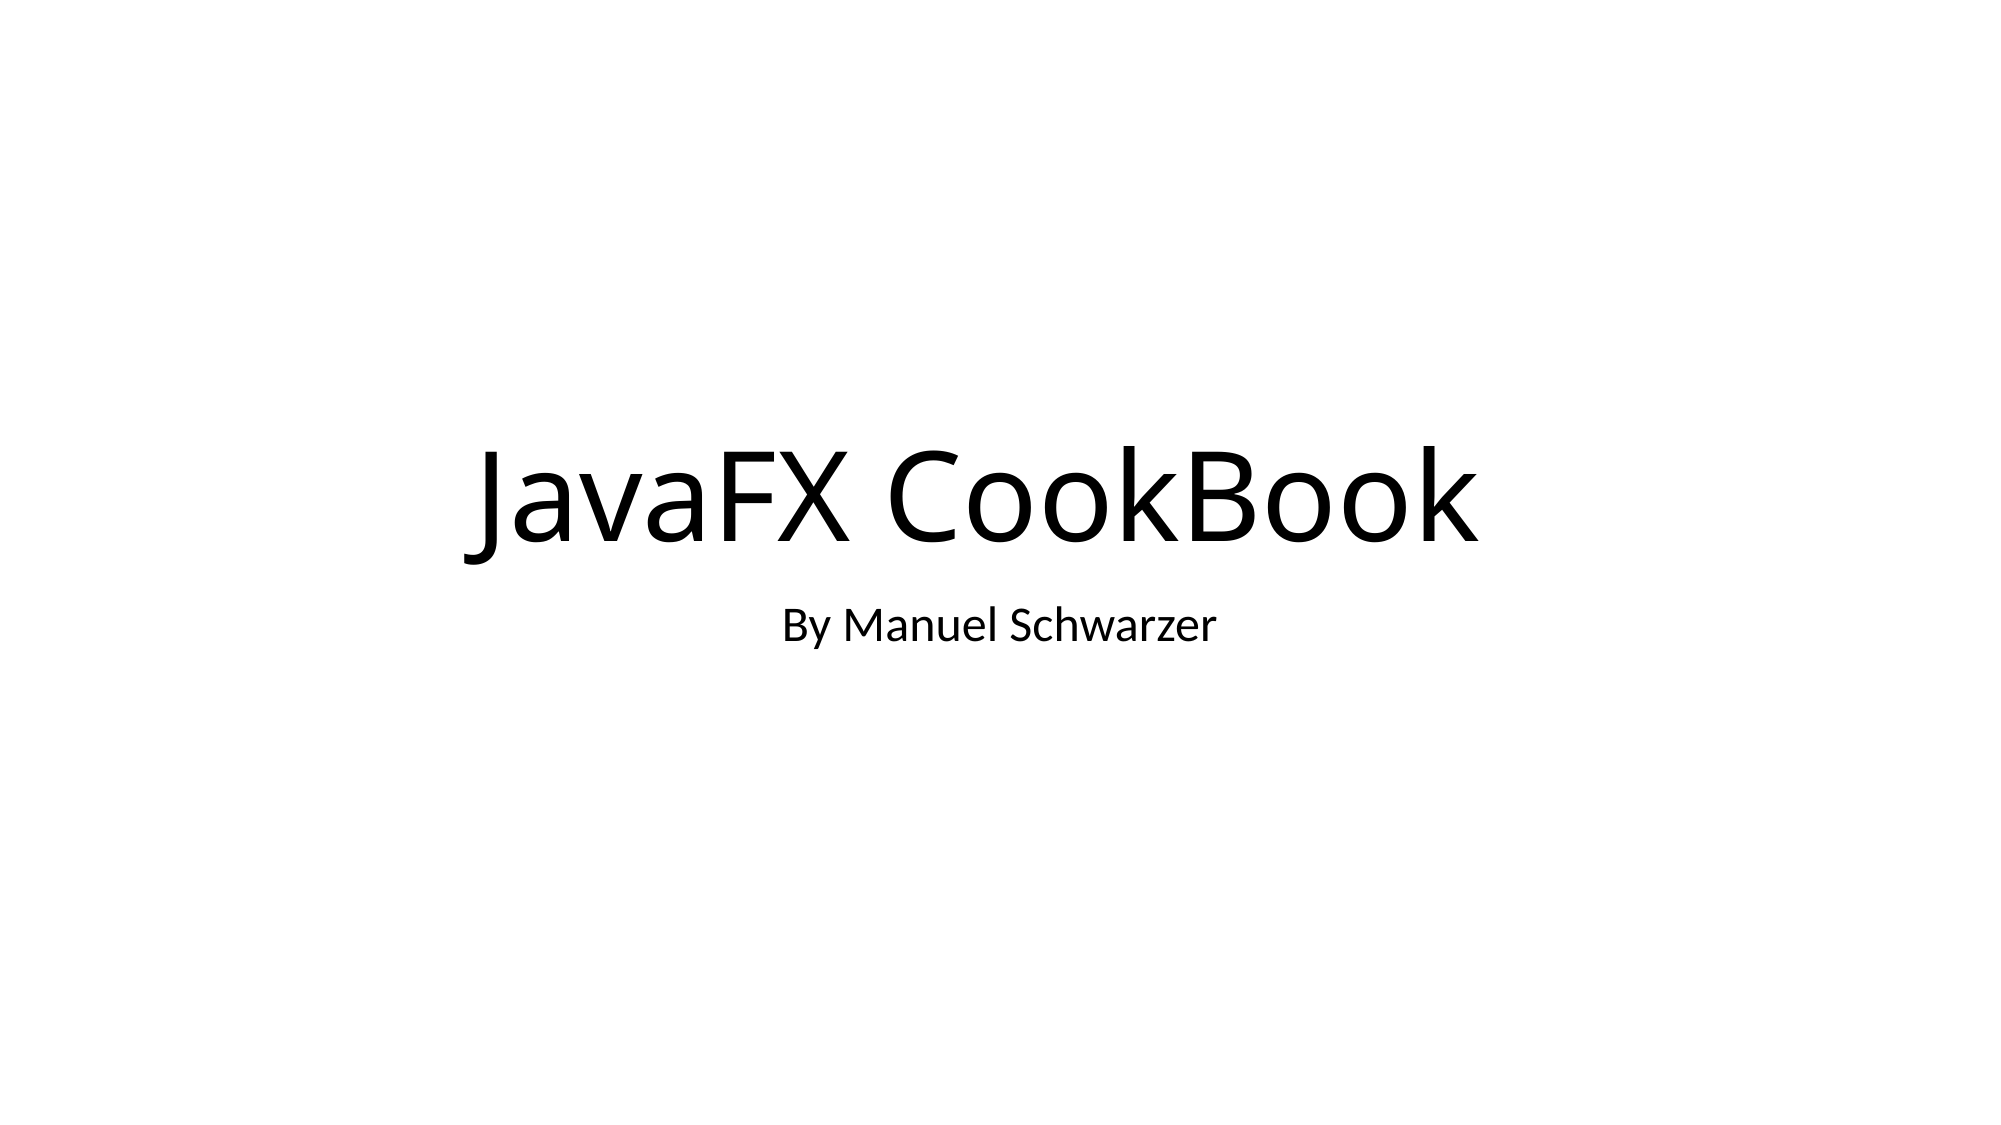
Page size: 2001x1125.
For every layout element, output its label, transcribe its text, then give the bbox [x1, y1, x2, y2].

subtitle By Manuel Schwarzer [249, 590, 1750, 863]
title JavaFX CookBook [249, 184, 1750, 576]
